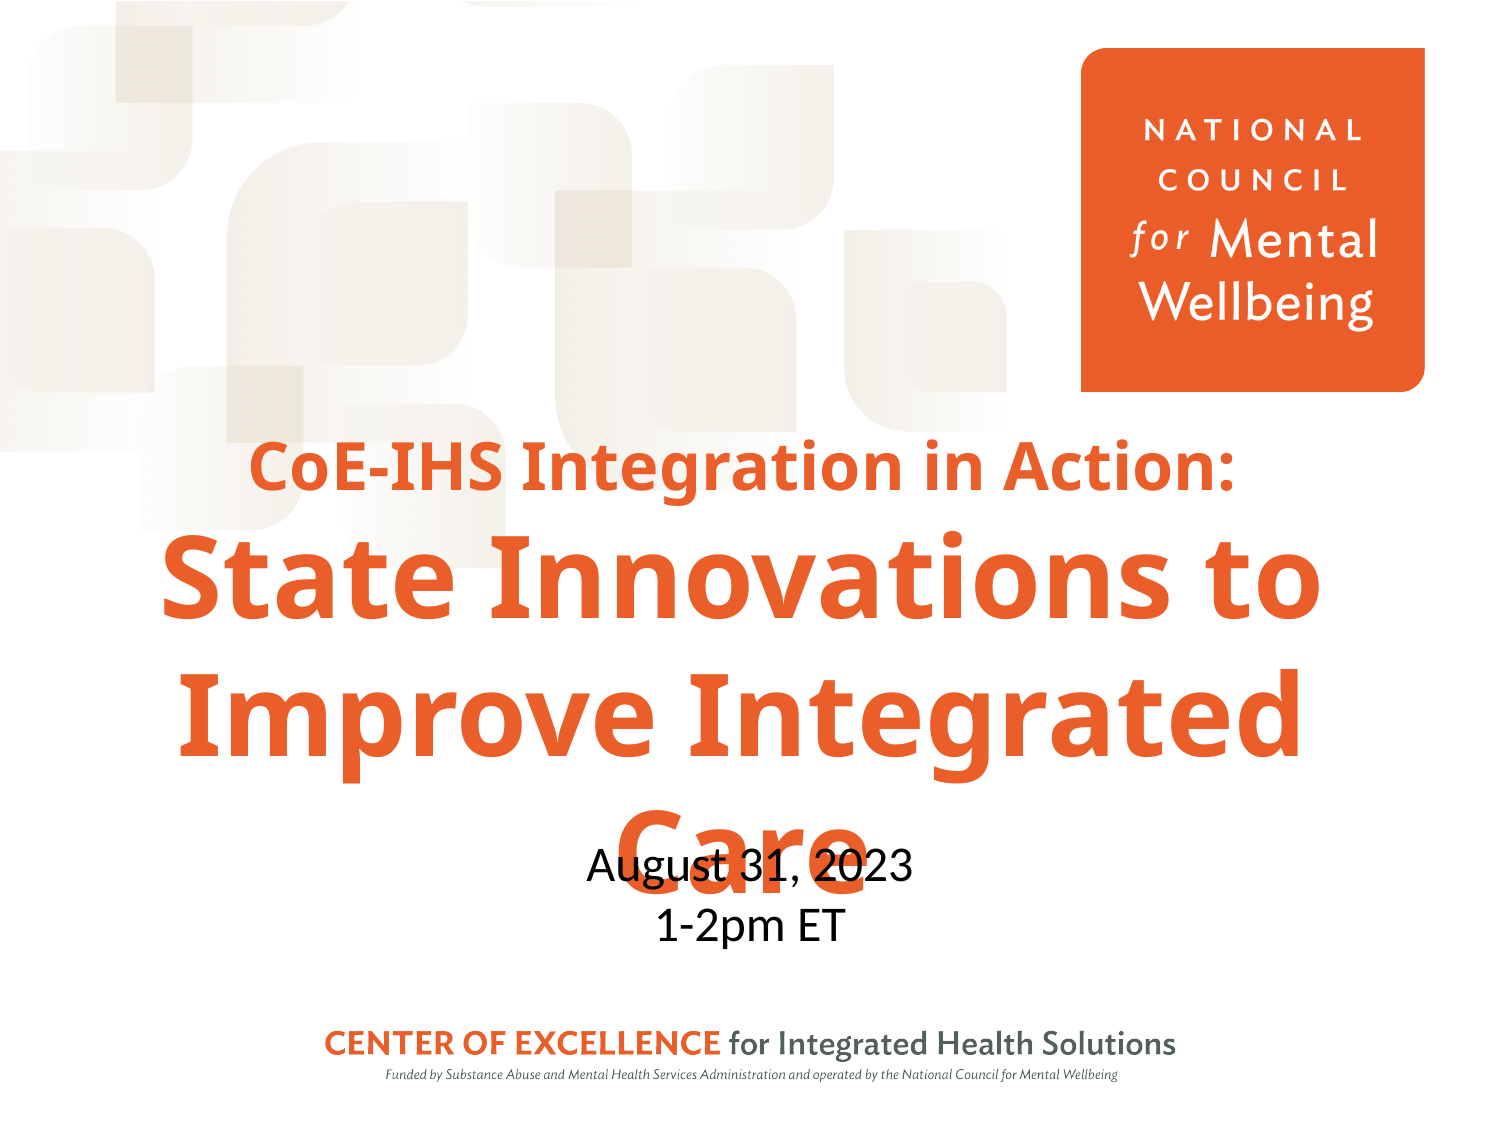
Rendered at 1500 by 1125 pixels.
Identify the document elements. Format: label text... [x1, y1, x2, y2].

subtitle August 31, 2023 1-2pm ET [112, 824, 1388, 1007]
picture [0, 1, 1500, 1125]
title CoE-IHS Integration in Action: State Innovations to Improve Integrated Care [104, 416, 1380, 694]
